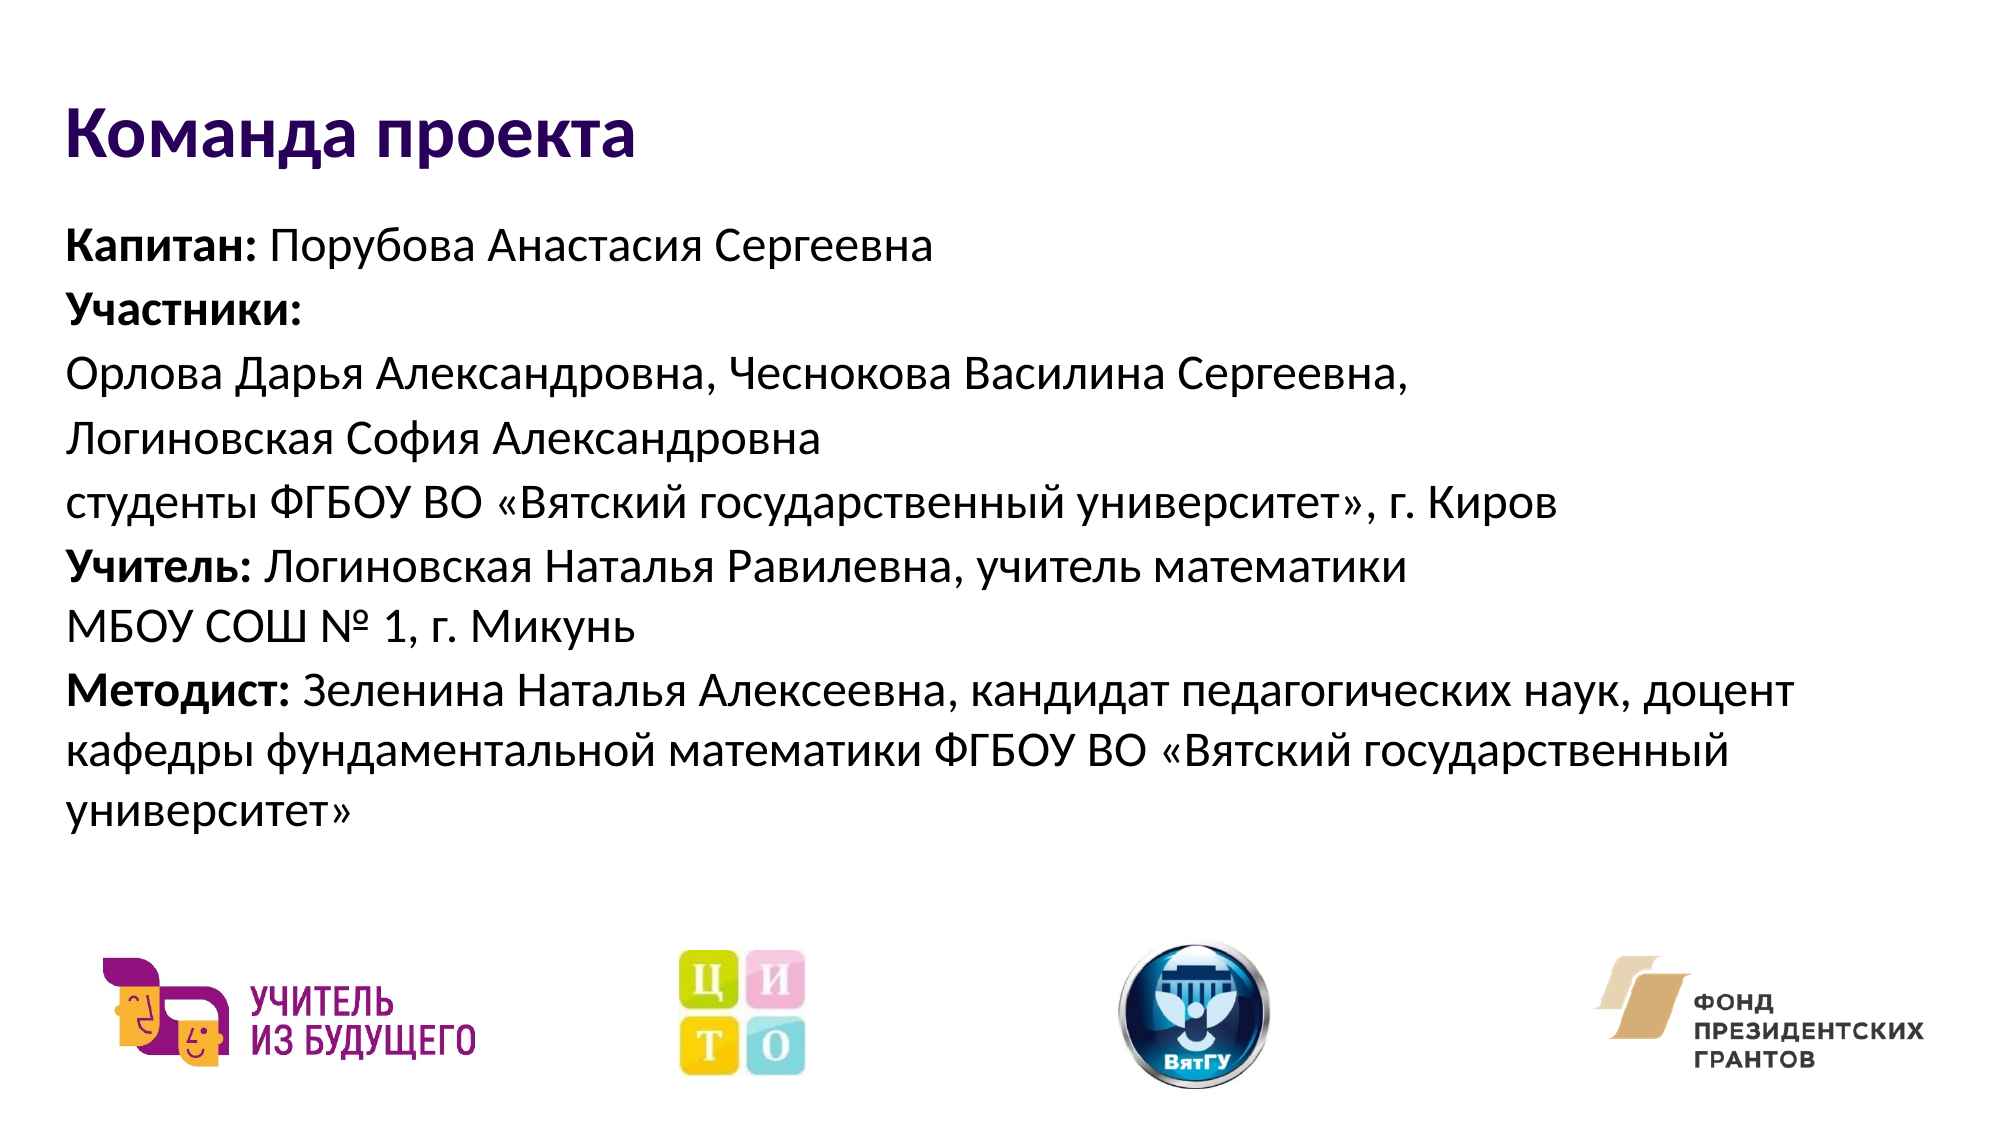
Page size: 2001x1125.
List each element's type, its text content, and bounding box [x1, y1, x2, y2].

text_box [678, 950, 806, 1076]
picture [96, 957, 476, 1069]
picture [1591, 954, 1926, 1072]
picture [1118, 937, 1271, 1089]
text_box Команда проекта [50, 74, 1835, 225]
text_box Капитан: Порубова Анастасия Сергеевна Участники: Орлова Дарья Александровна, Чеснокова Василина Сергеевна, Логиновская София Александровна студенты ФГБОУ ВО «Вятский государственный университет», г. Киров Учитель: Логиновская Наталья Равилевна, учитель математики МБОУ СОШ № 1, г. Микунь Методист: Зеленина Наталья Алексеевна, кандидат педагогических наук, доцент кафедры фундаментальной математики ФГБОУ ВО «Вятский государственный университет» [50, 204, 1818, 909]
